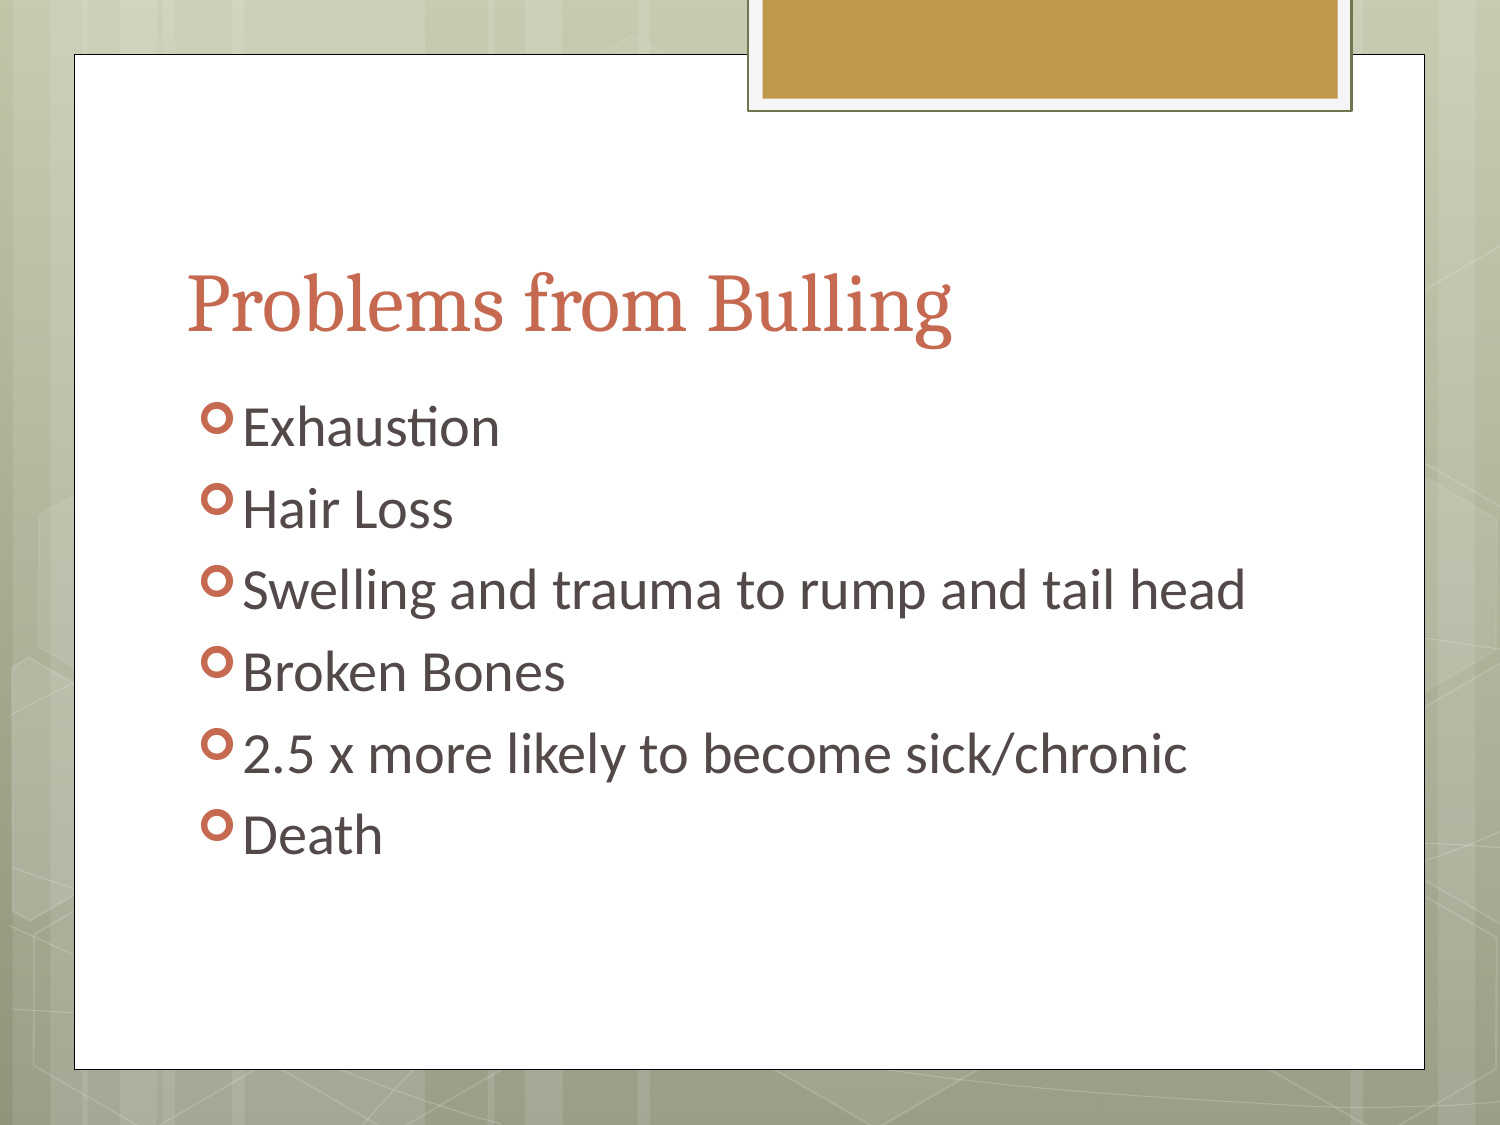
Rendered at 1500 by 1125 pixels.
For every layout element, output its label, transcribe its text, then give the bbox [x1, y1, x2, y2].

title Problems from Bulling [171, 168, 1324, 357]
list Exhaustion Hair Loss Swelling and trauma to rump and tail head Broken Bones 2.5 x more likely to become sick/chronic Death [171, 381, 1283, 957]
